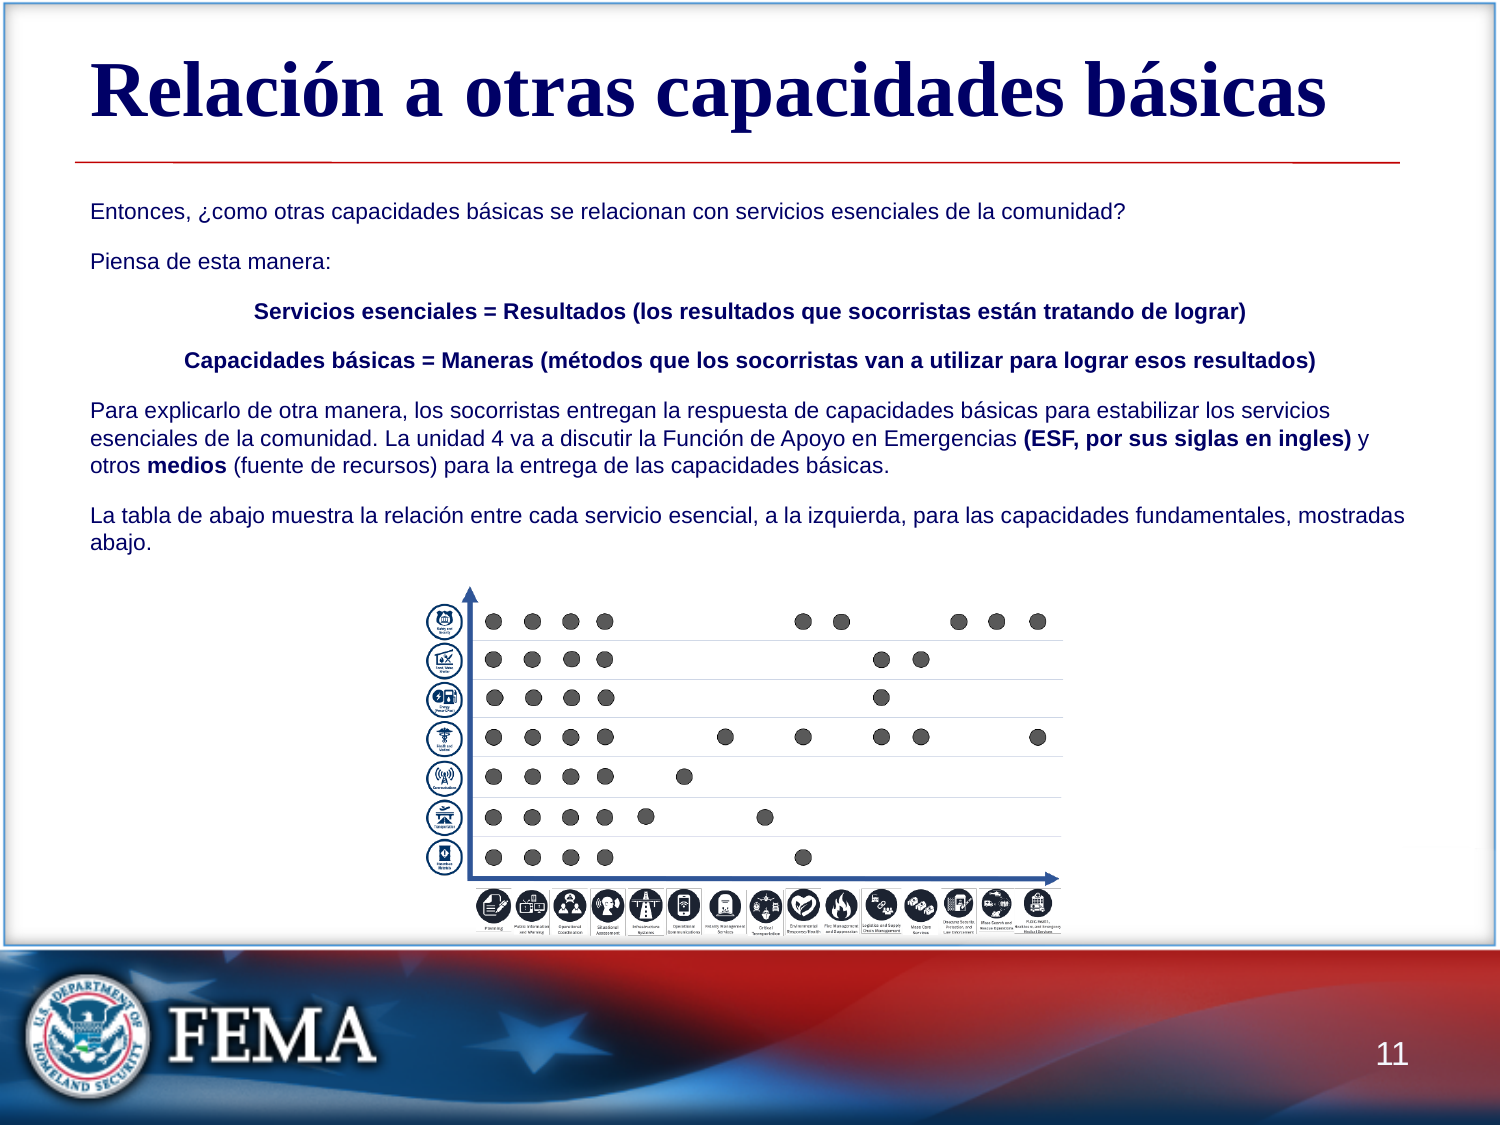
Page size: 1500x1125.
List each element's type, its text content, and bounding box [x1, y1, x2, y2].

title Relación a otras capacidades básicas [75, 32, 1425, 138]
list Entonces, ¿como otras capacidades básicas se relacionan con servicios esenciales de la comunidad? Piensa de esta manera: Servicios esenciales = Resultados (los resultados que socorristas están tratando de lograr) Capacidades básicas = Maneras (métodos que los socorristas van a utilizar para lograr esos resultados) Para explicarlo de otra manera, los socorristas entregan la respuesta de capacidades básicas para estabilizar los servicios esenciales de la comunidad. La unidad 4 va a discutir la Función de Apoyo en Emergencias (ESF, por sus siglas en ingles) y otros medios (fuente de recursos) para la entrega de las capacidades básicas. La tabla de abajo muestra la relación entre cada servicio esencial, a la izquierda, para las capacidades fundamentales, mostradas abajo. [75, 189, 1425, 563]
slide_number 11 [1074, 1024, 1425, 1103]
picture [0, 0, 1500, 1125]
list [426, 569, 1074, 937]
